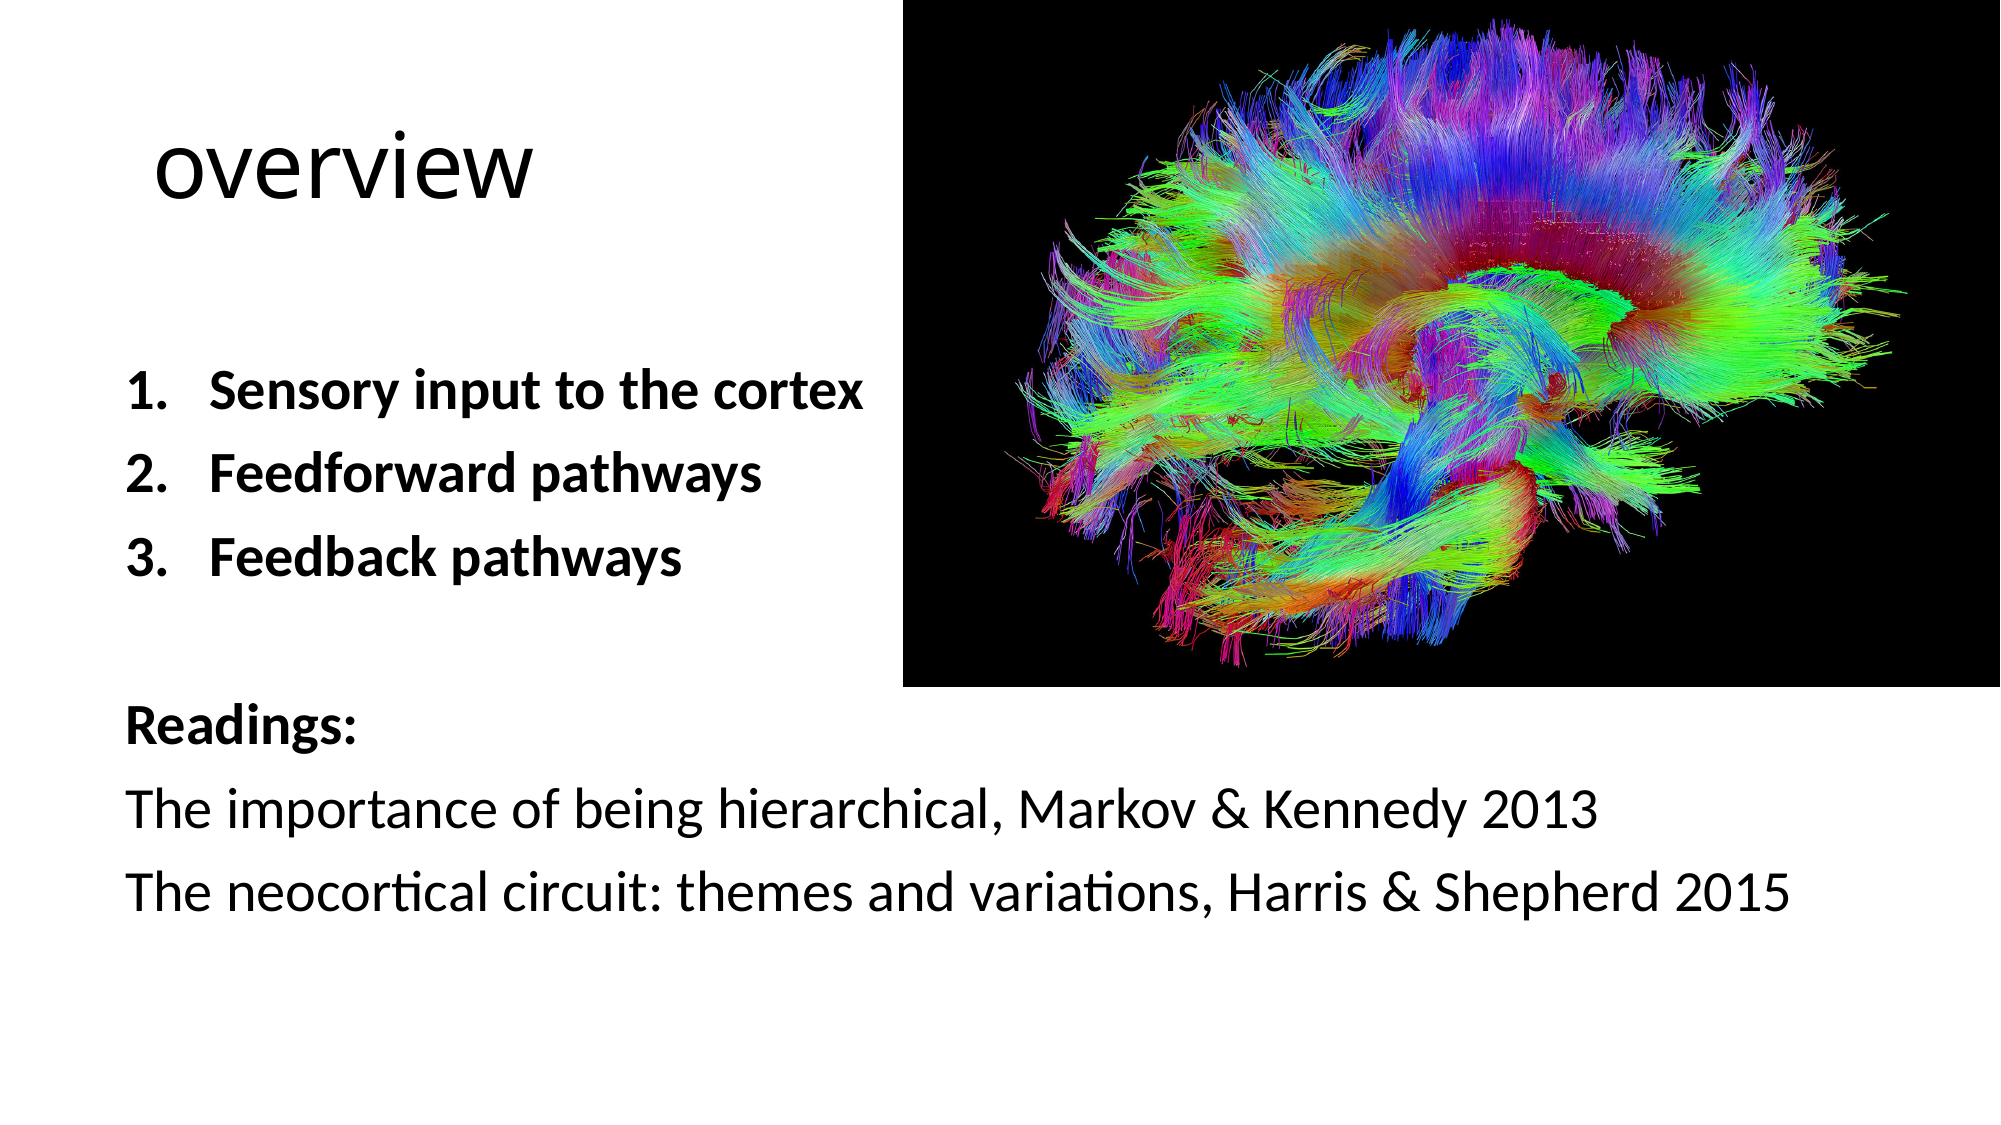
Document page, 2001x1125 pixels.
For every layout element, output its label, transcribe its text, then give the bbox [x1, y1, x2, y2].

title overview [137, 59, 903, 278]
list Sensory input to the cortex Feedforward pathways Feedback pathways Readings: The importance of being hierarchical, Markov & Kennedy 2013 The neocortical circuit: themes and variations, Harris & Shepherd 2015 [109, 351, 1835, 1066]
picture [903, 0, 2000, 687]
